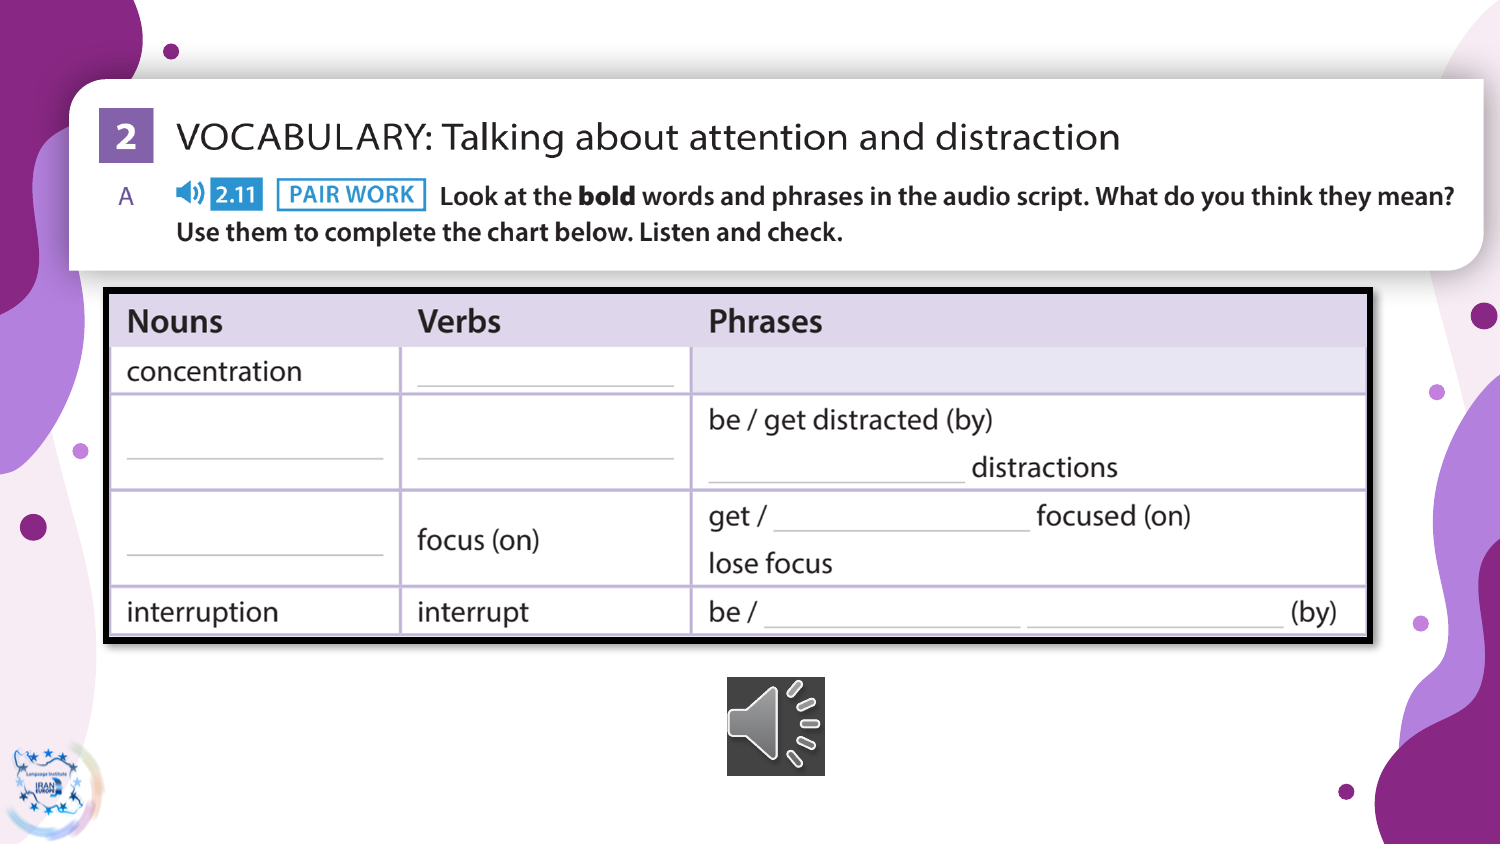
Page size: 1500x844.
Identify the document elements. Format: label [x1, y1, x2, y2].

picture [0, 737, 110, 844]
picture [76, 86, 1477, 264]
picture [108, 293, 1368, 638]
picture [726, 676, 827, 777]
